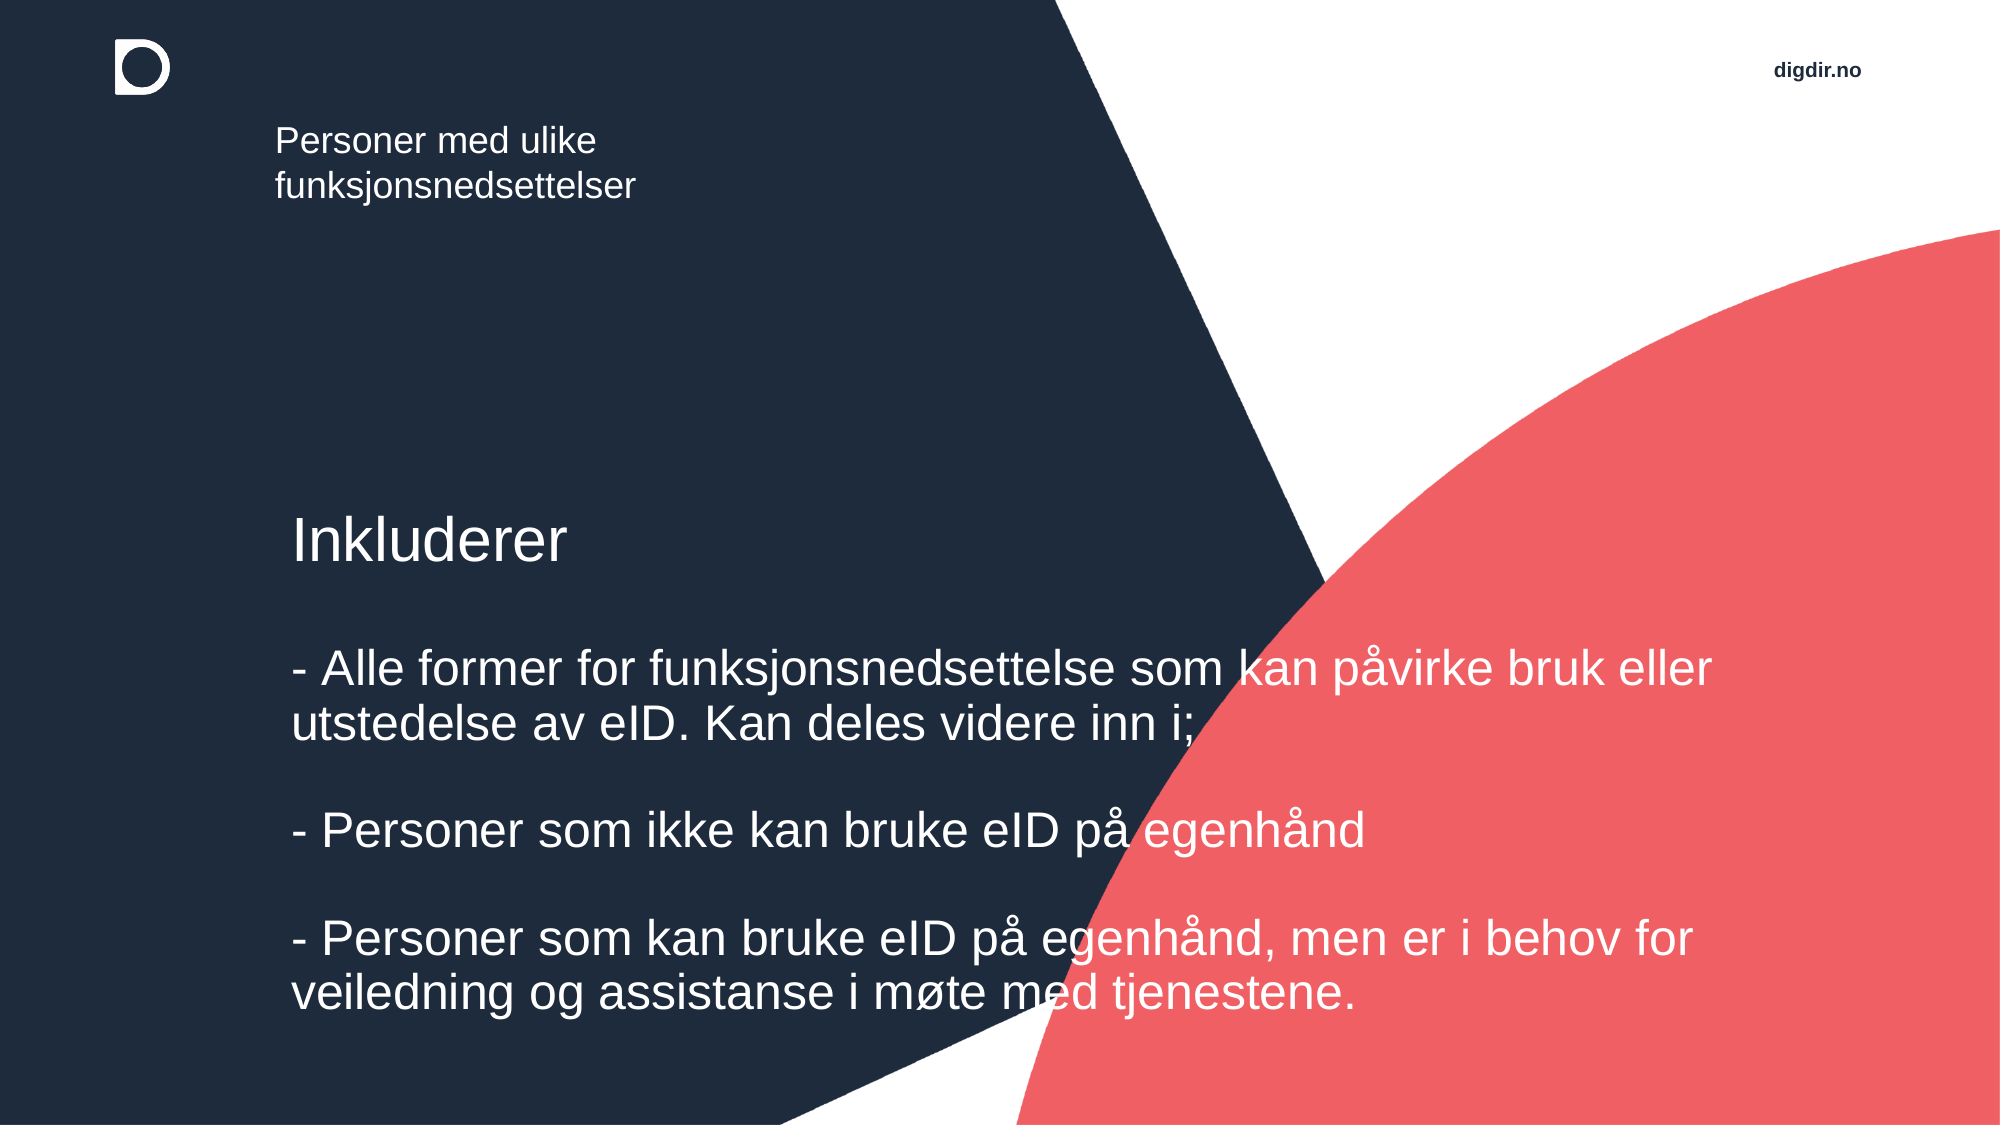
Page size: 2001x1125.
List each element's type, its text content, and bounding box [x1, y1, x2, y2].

picture [0, 0, 2000, 1125]
text_box Personer med ulike funksjonsnedsettelser [259, 108, 789, 258]
title Inkluderer - Alle former for funksjonsnedsettelse som kan påvirke bruk eller utstedelse av eID. Kan deles videre inn i; - Personer som ikke kan bruke eID på egenhånd - Personer som kan bruke eID på egenhånd, men er i behov for veiledning og assistanse i møte med tjenestene. [291, 507, 1810, 683]
